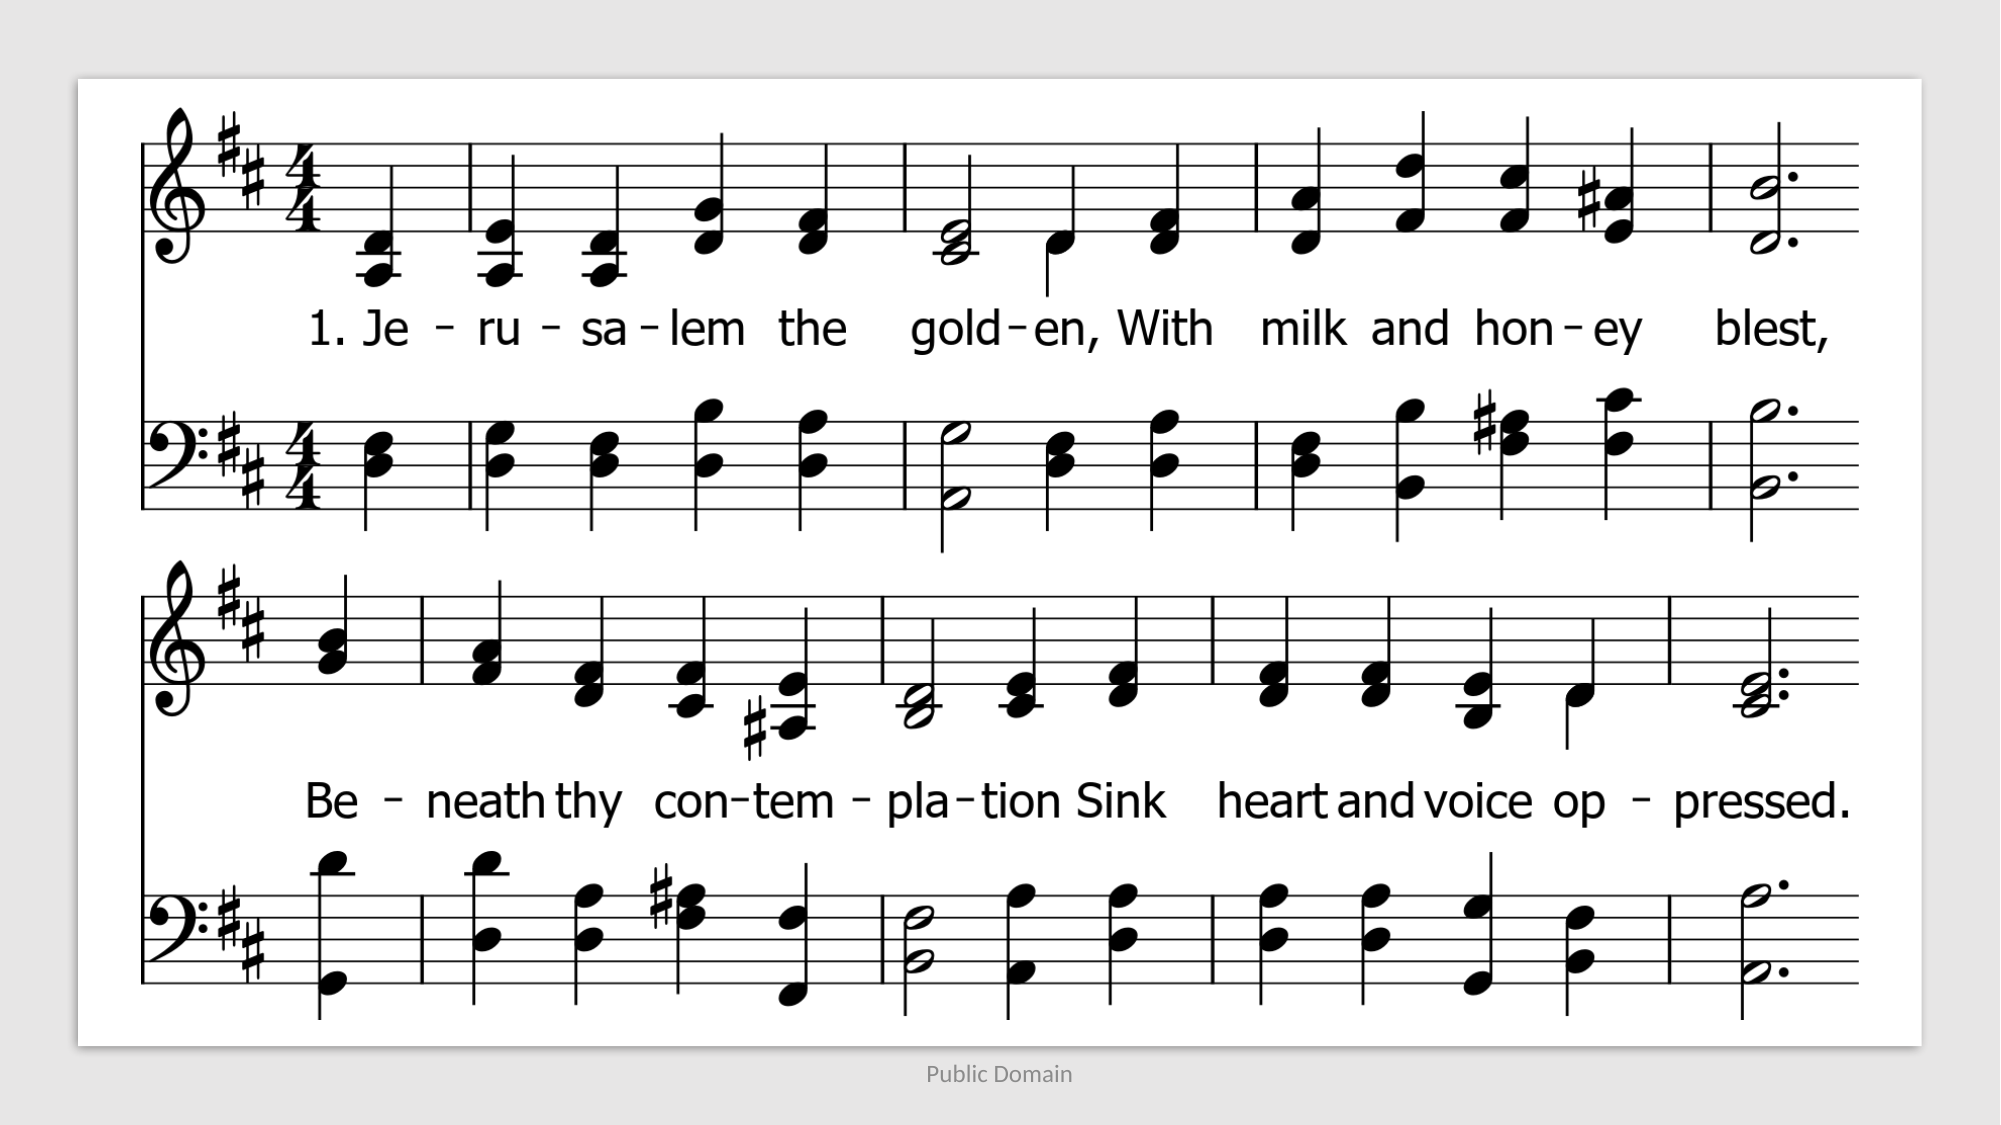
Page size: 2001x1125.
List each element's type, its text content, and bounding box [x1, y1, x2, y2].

text_box [77, 78, 1923, 1047]
text_box [0, 0, 2000, 1125]
footer Public Domain [662, 1042, 1338, 1103]
picture [141, 105, 1859, 1020]
